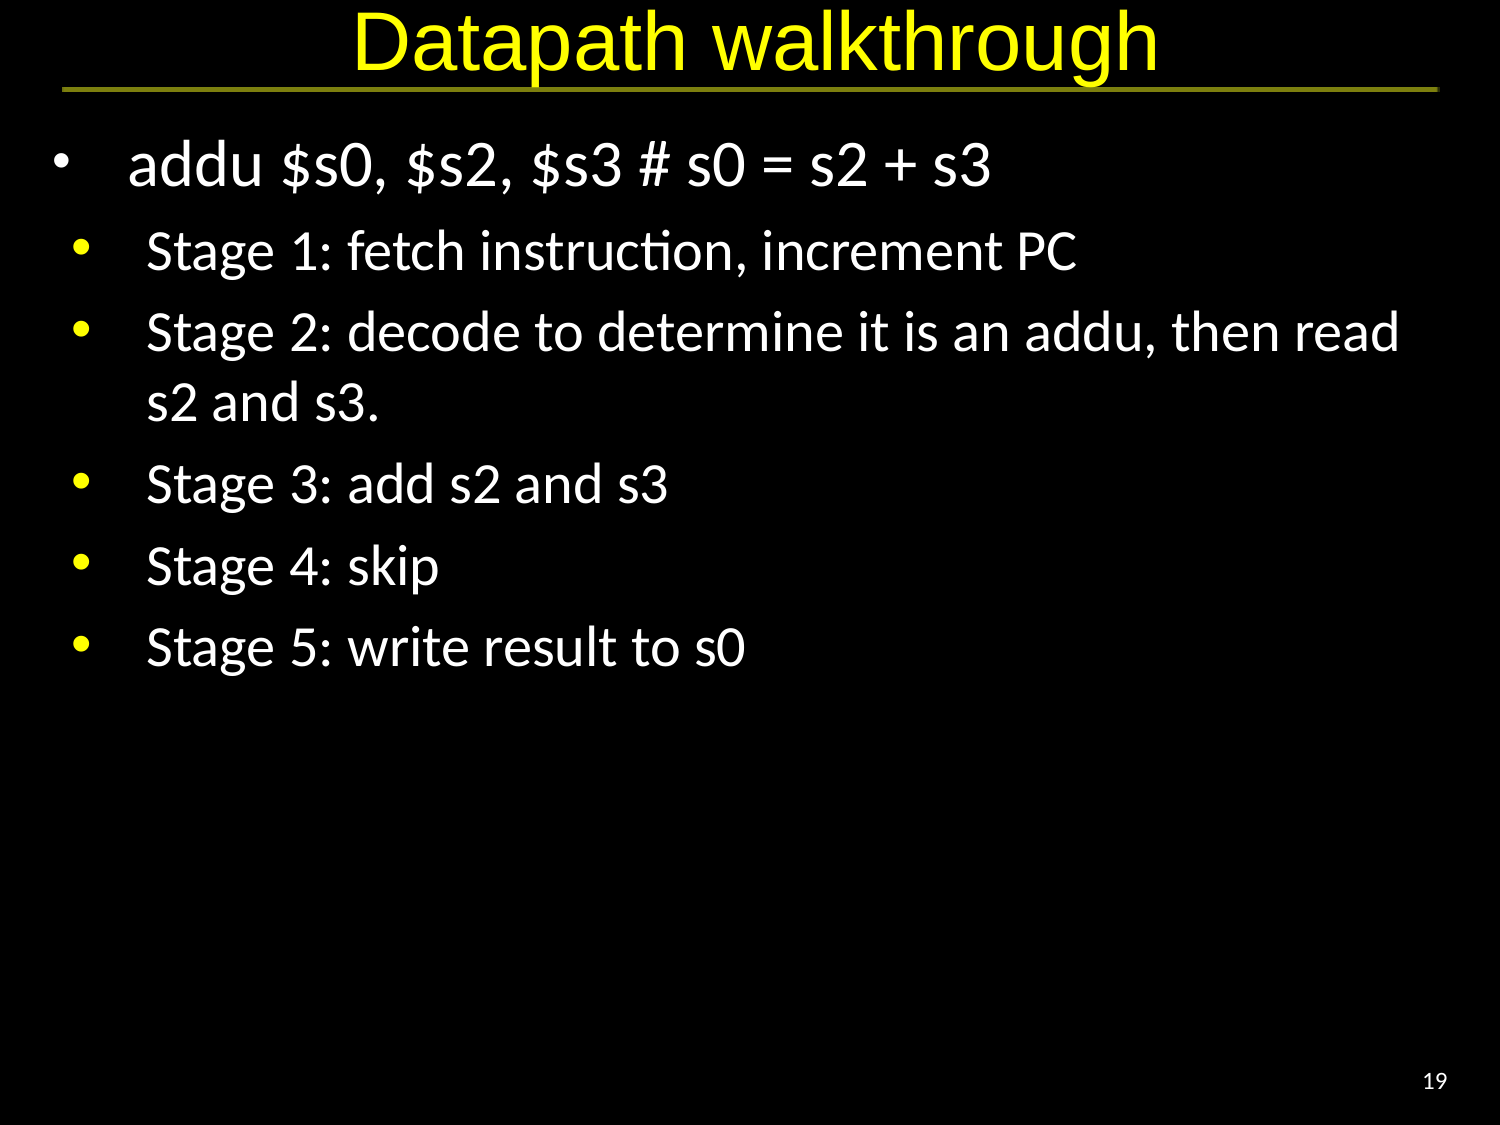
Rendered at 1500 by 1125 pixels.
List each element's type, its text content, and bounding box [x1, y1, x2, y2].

list addu $s0, $s2, $s3 # s0 = s2 + s3 Stage 1: fetch instruction, increment PC Stage 2: decode to determine it is an addu, then read s2 and s3. Stage 3: add s2 and s3 Stage 4: skip Stage 5: write result to s0 [37, 112, 1463, 1063]
title Datapath walkthrough [75, 0, 1438, 75]
picture [62, 87, 1440, 92]
